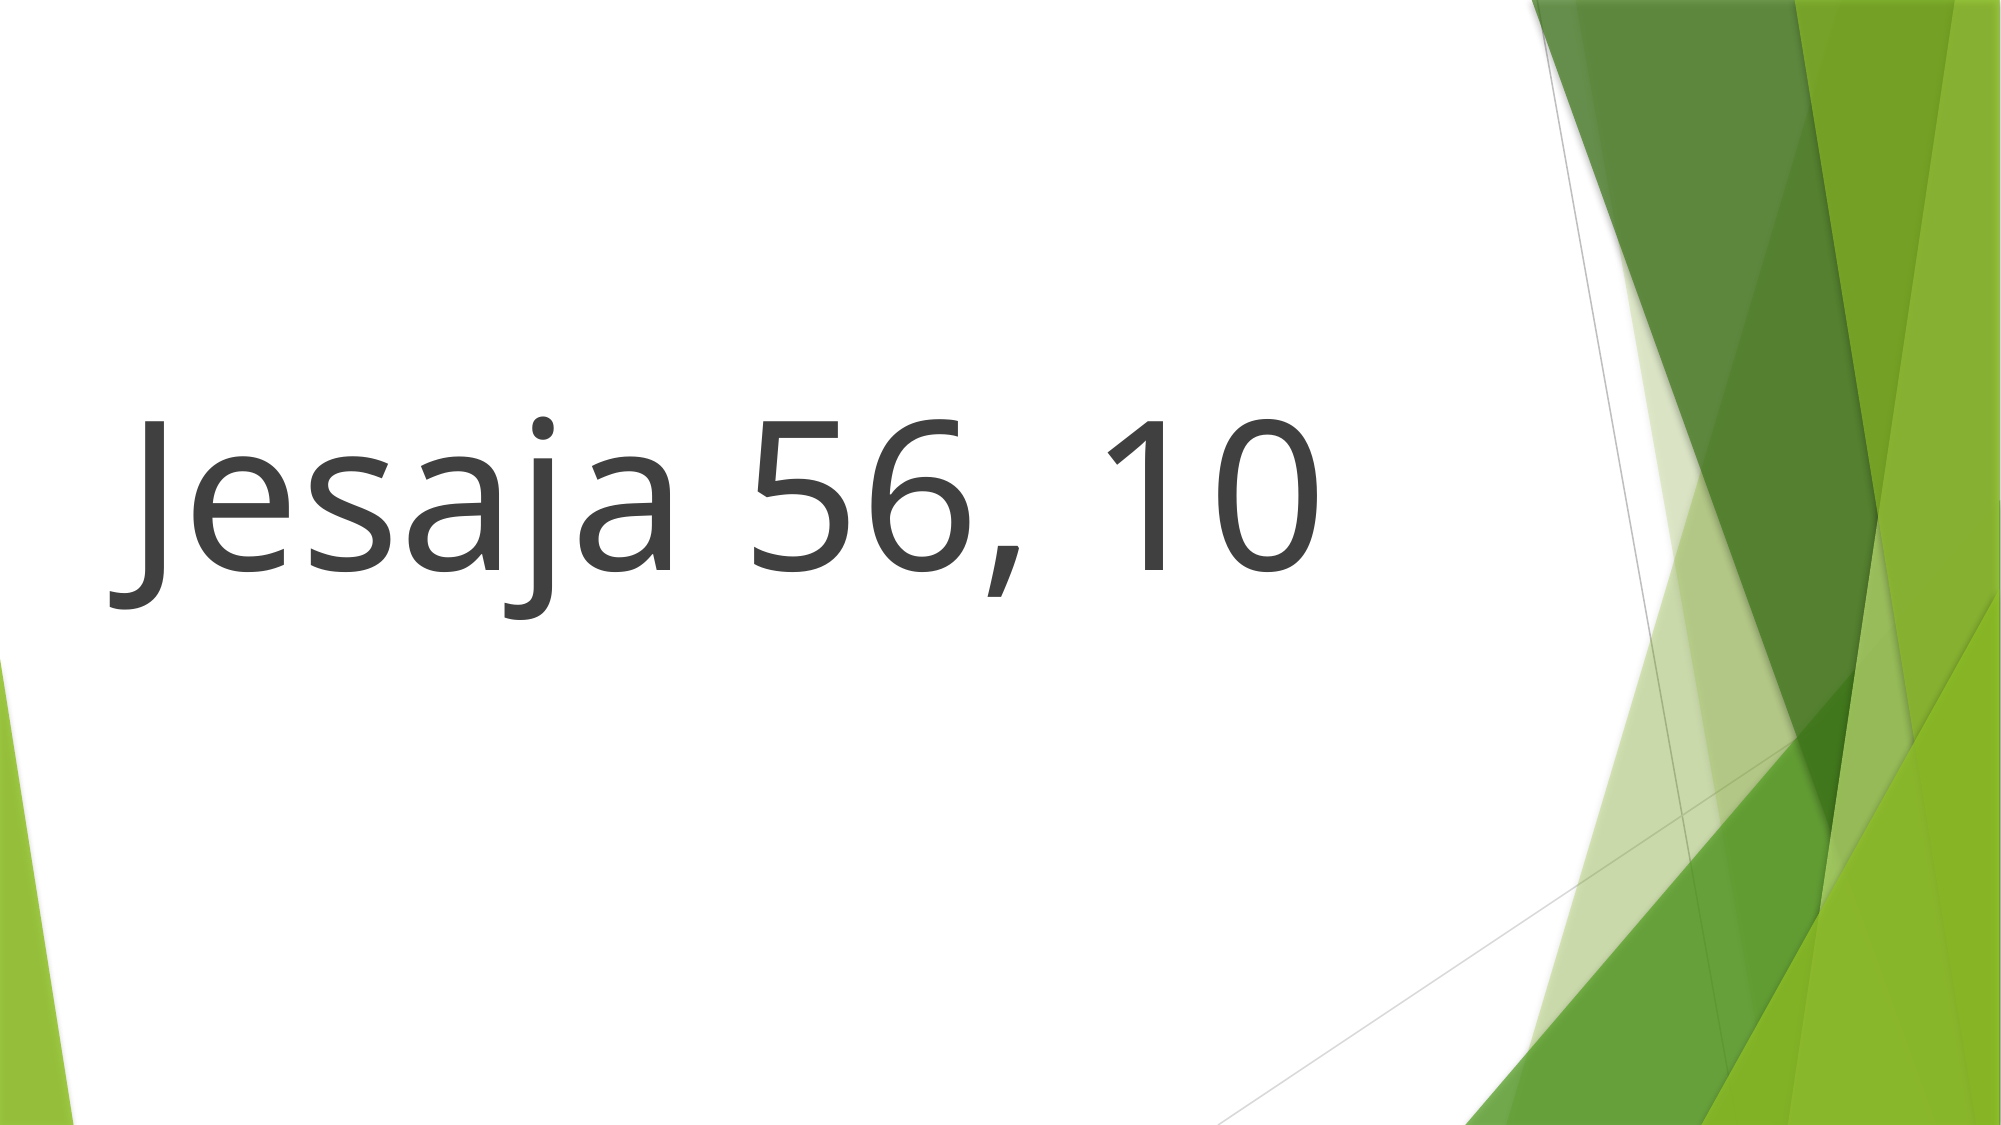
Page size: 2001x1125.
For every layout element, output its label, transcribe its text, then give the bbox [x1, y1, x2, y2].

list Jesaja 56, 10 [111, 354, 1522, 633]
